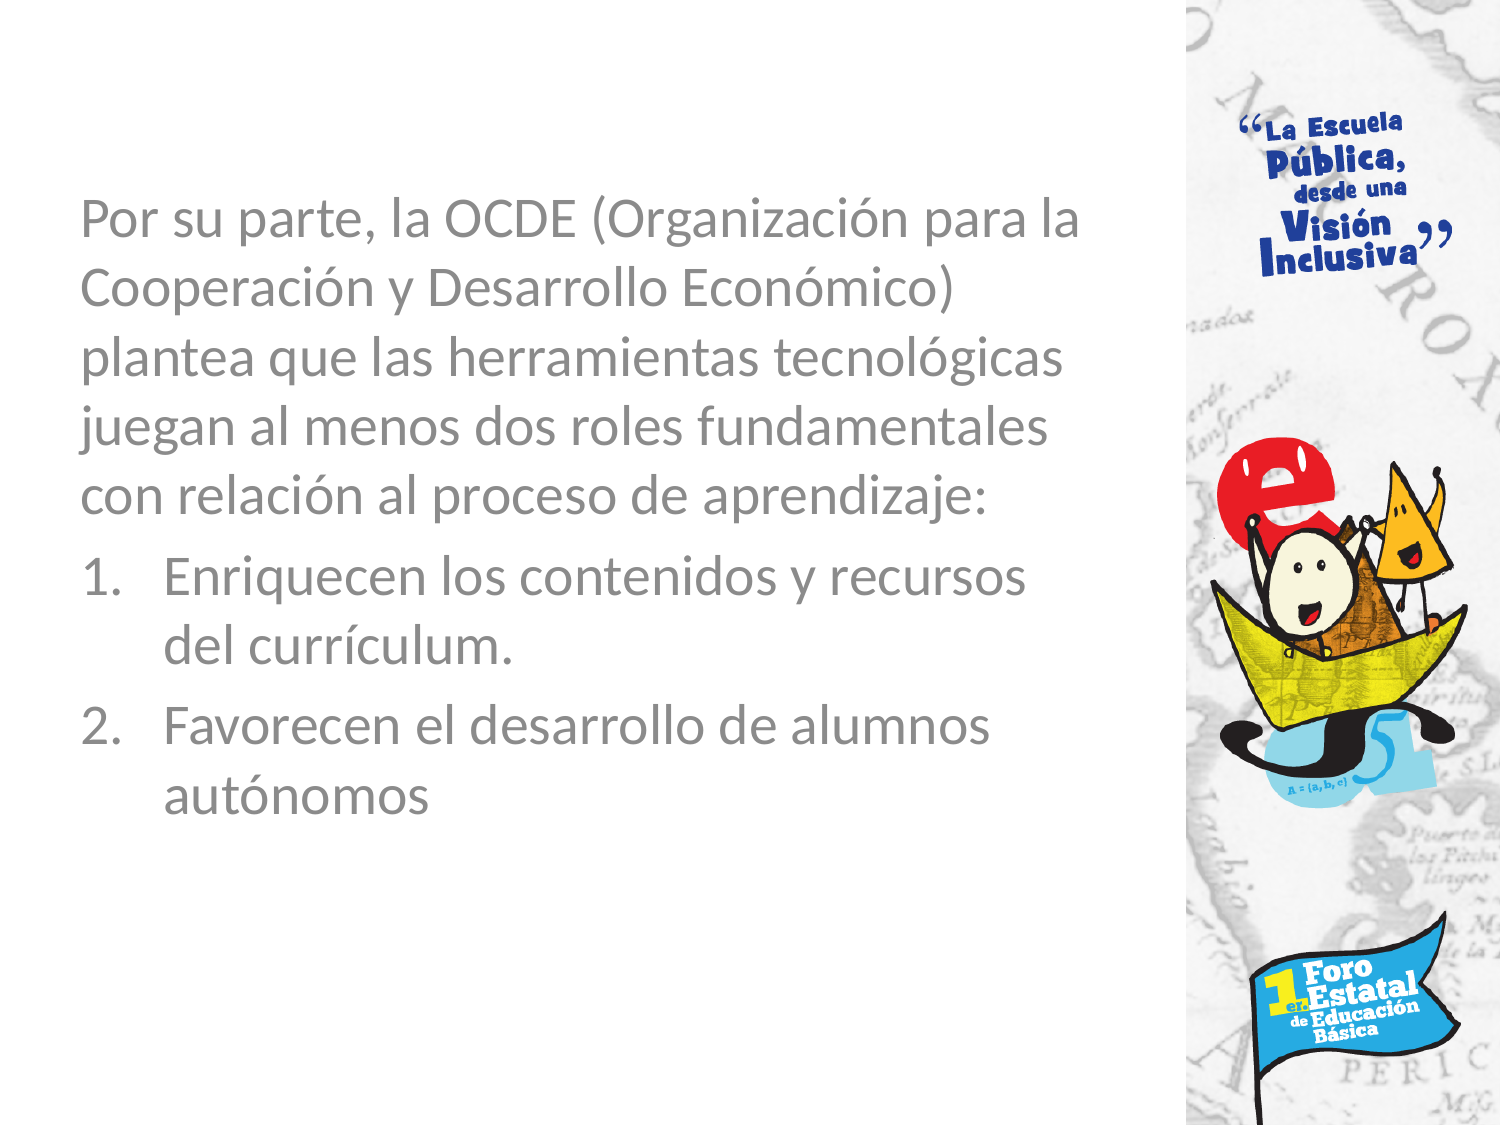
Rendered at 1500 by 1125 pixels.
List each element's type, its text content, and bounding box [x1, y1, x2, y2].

picture [1186, 0, 1500, 1125]
subtitle Por su parte, la OCDE (Organización para la Cooperación y Desarrollo Económico) plantea que las herramientas tecnológicas juegan al menos dos roles fundamentales con relación al proceso de aprendizaje: Enriquecen los contenidos y recursos del currículum. Favorecen el desarrollo de alumnos autónomos [64, 172, 1115, 835]
